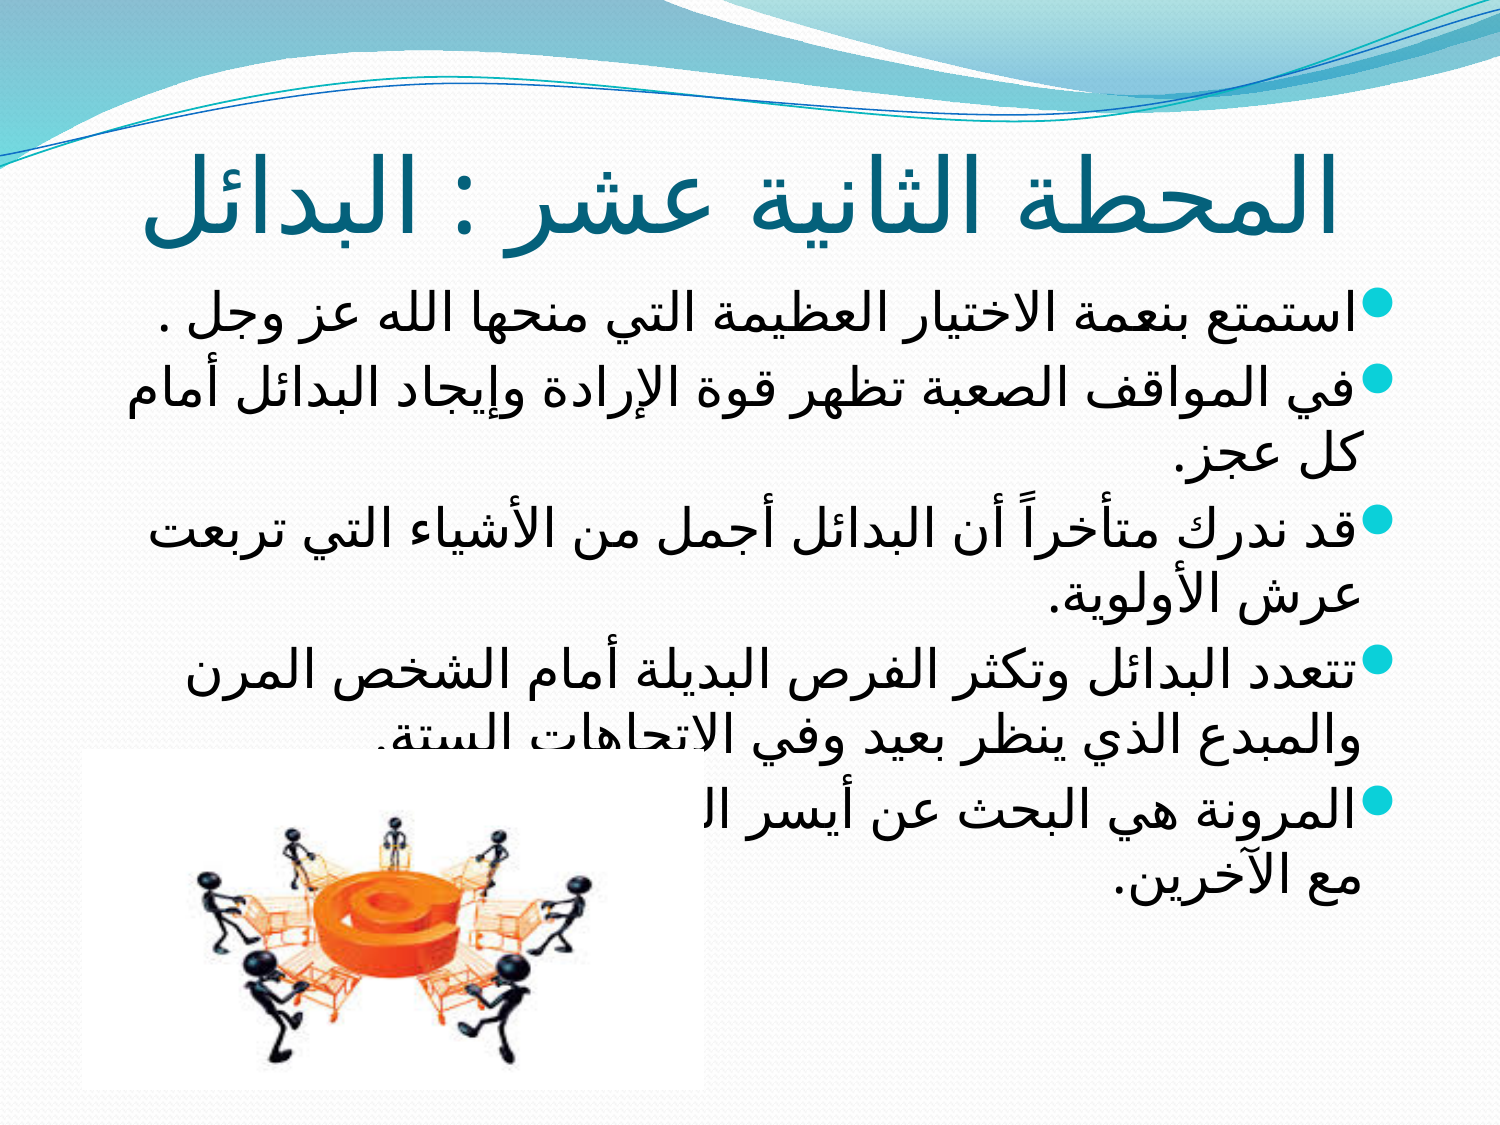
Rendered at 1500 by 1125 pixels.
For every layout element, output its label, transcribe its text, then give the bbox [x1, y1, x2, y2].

list استمتع بنعمة الاختيار العظيمة التي منحها الله عز وجل . في المواقف الصعبة تظهر قوة الإرادة وإيجاد البدائل أمام كل عجز. قد ندرك متأخراً أن البدائل أجمل من الأشياء التي تربعت عرش الأولوية. تتعدد البدائل وتكثر الفرص البديلة أمام الشخص المرن والمبدع الذي ينظر بعيد وفي الاتجاهات الستة. المرونة هي البحث عن أيسر الحلول المتاحة في التعامل مع الآخرين. [82, 269, 1425, 750]
picture [81, 749, 704, 1091]
title المحطة الثانية عشر : البدائل [70, 82, 1413, 255]
